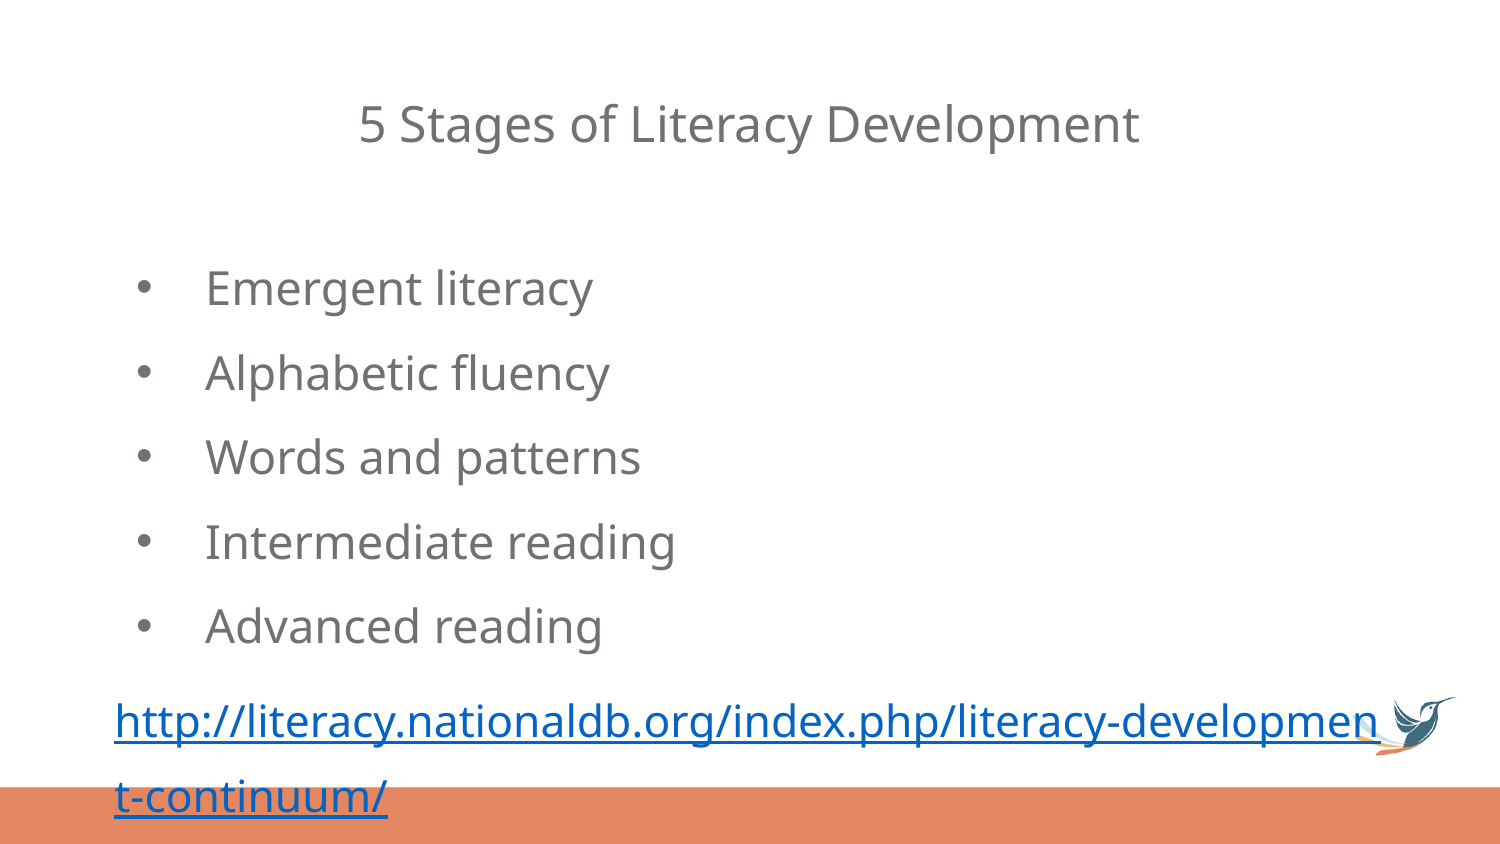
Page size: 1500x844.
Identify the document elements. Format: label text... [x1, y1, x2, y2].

list Emergent literacy Alphabetic fluency Words and patterns Intermediate reading Advanced reading http://literacy.nationaldb.org/index.php/literacy-development-continuum/ [103, 224, 1397, 760]
title 5 Stages of Literacy Development [103, 44, 1397, 208]
picture [0, 0, 1500, 844]
